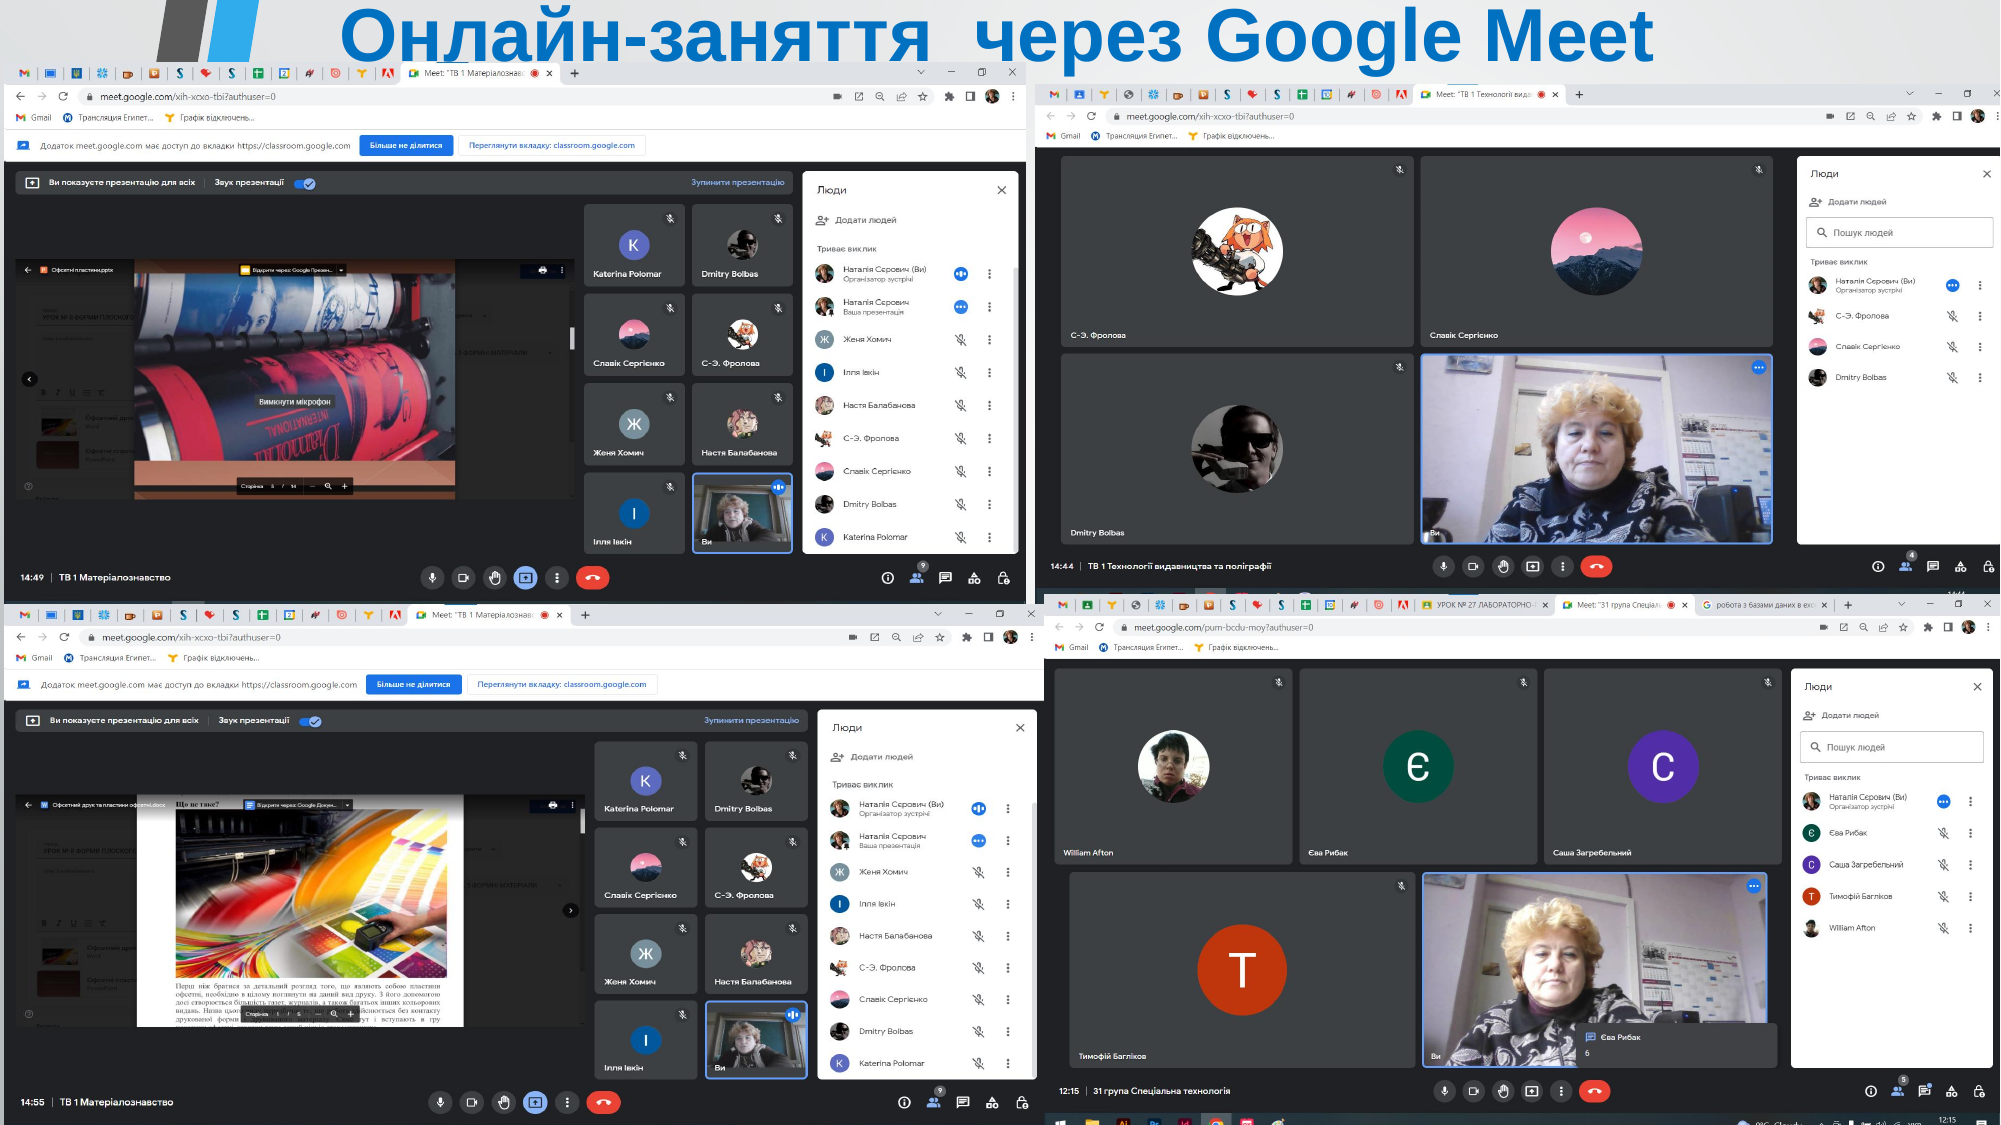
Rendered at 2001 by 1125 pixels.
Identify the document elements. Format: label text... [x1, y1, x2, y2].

picture [0, 0, 2001, 1125]
text_box Онлайн-заняття через Google Meet [198, 0, 1796, 84]
